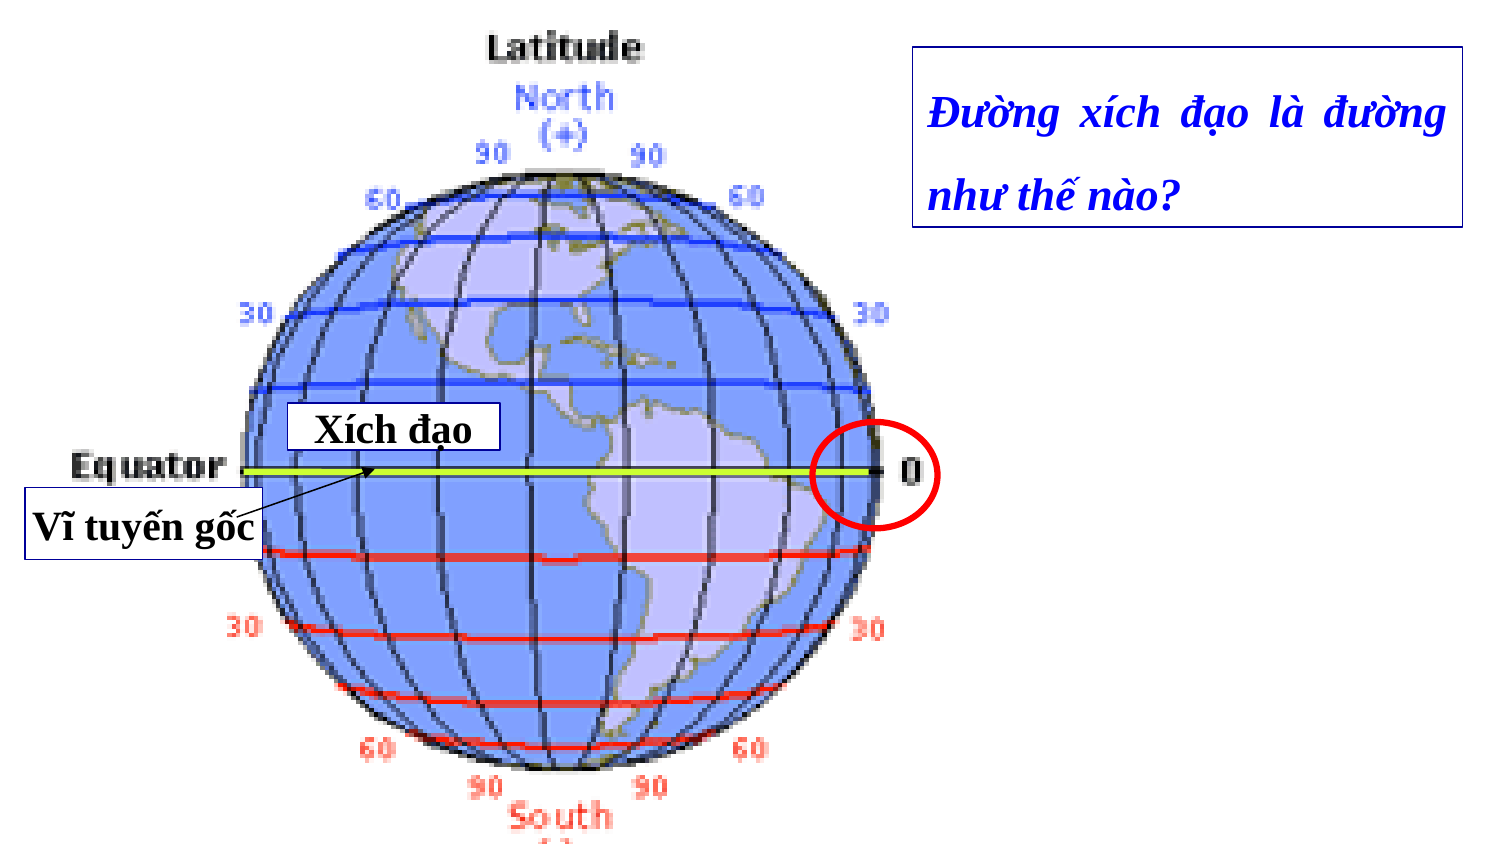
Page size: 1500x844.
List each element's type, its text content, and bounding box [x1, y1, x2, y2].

picture [49, 10, 988, 844]
text_box Vĩ tuyến gốc [24, 487, 44, 560]
text_box Đường xích đạo là đường như thế nào? [991, 46, 1463, 228]
